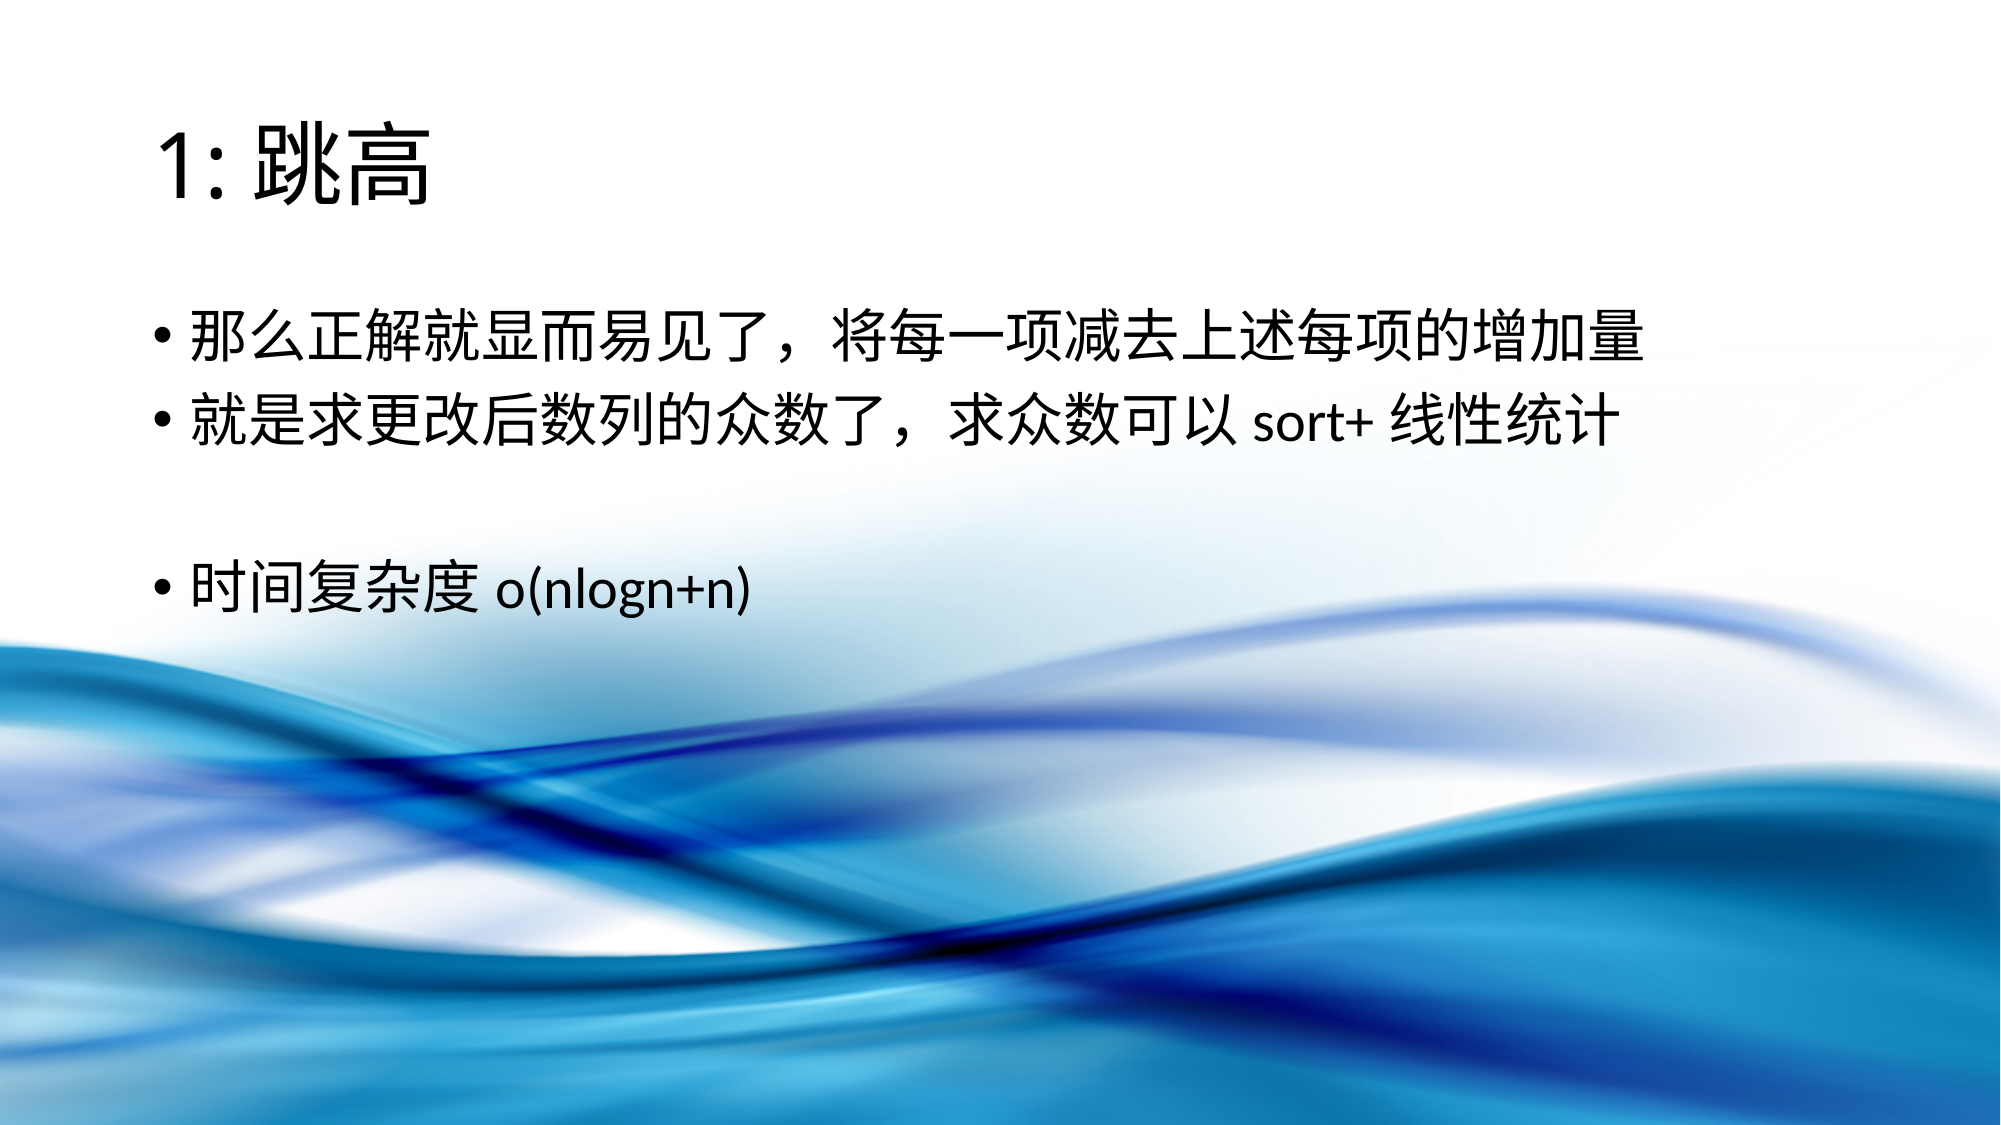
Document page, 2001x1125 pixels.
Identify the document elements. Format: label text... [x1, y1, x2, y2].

title 1:跳高 [137, 59, 1863, 278]
picture [0, 0, 2001, 1125]
list 那么正解就显而易见了，将每一项减去上述每项的增加量 就是求更改后数列的众数了，求众数可以sort+线性统计 时间复杂度o(nlogn+n) [137, 299, 1863, 1014]
